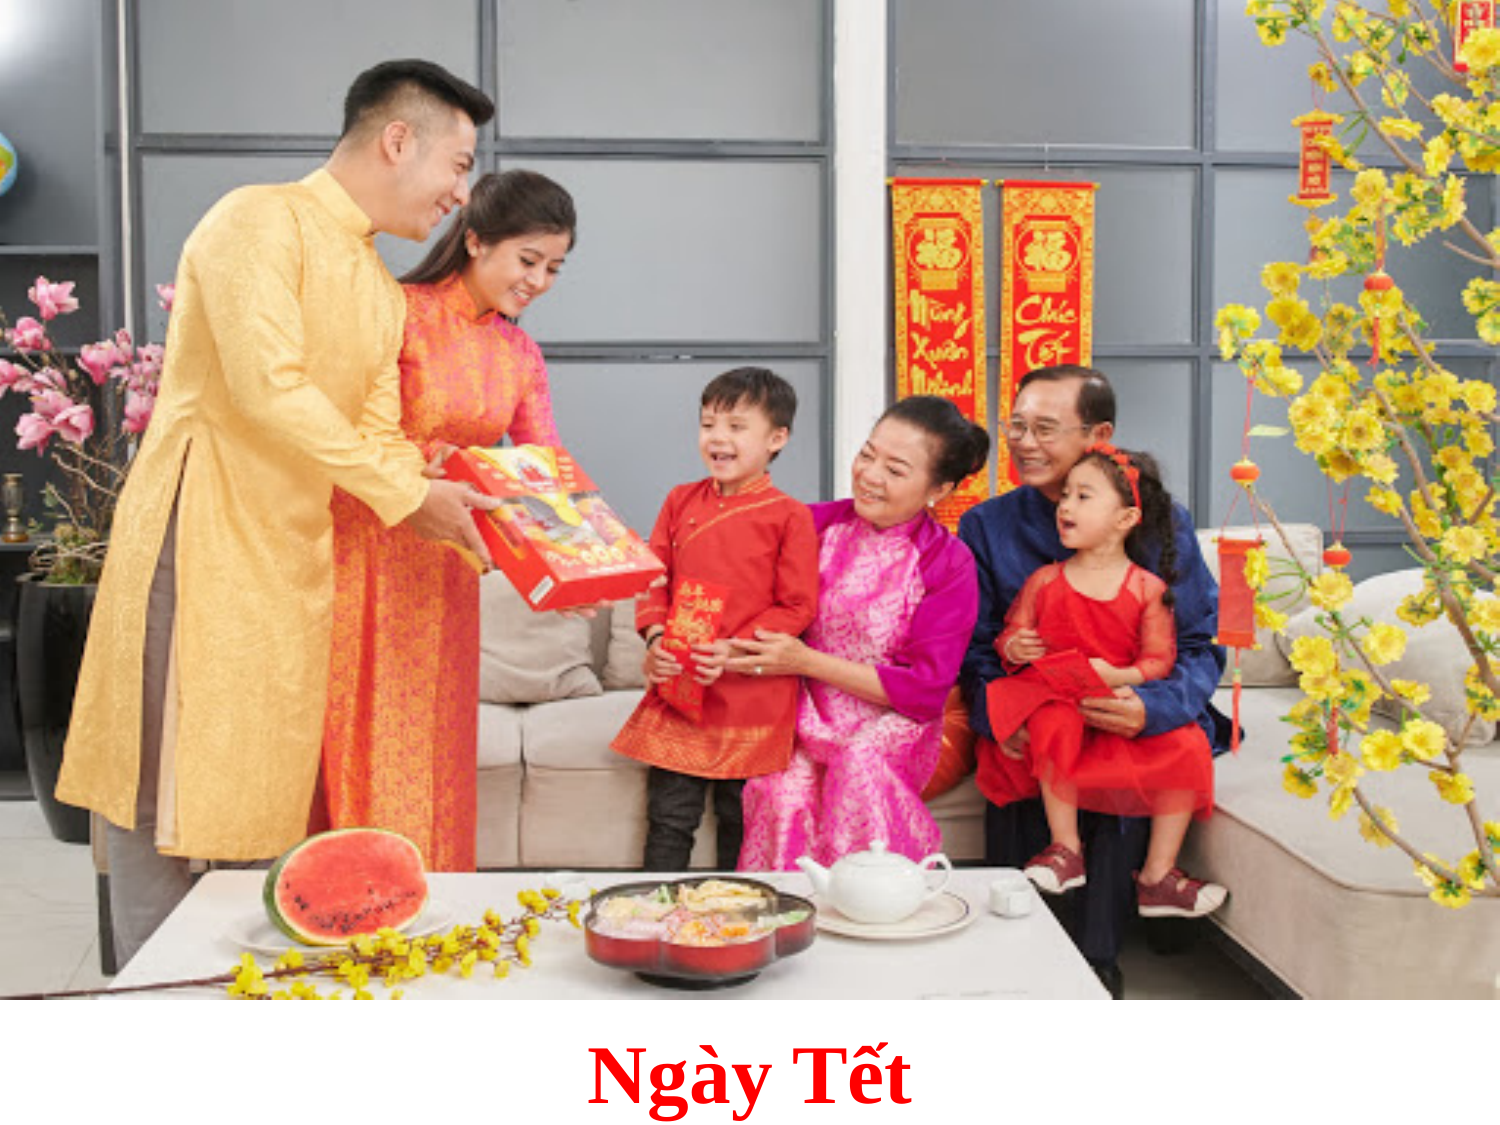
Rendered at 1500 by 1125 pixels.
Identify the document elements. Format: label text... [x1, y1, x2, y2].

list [0, 0, 1500, 1001]
text_box Ngày Tết [0, 1012, 1500, 1125]
